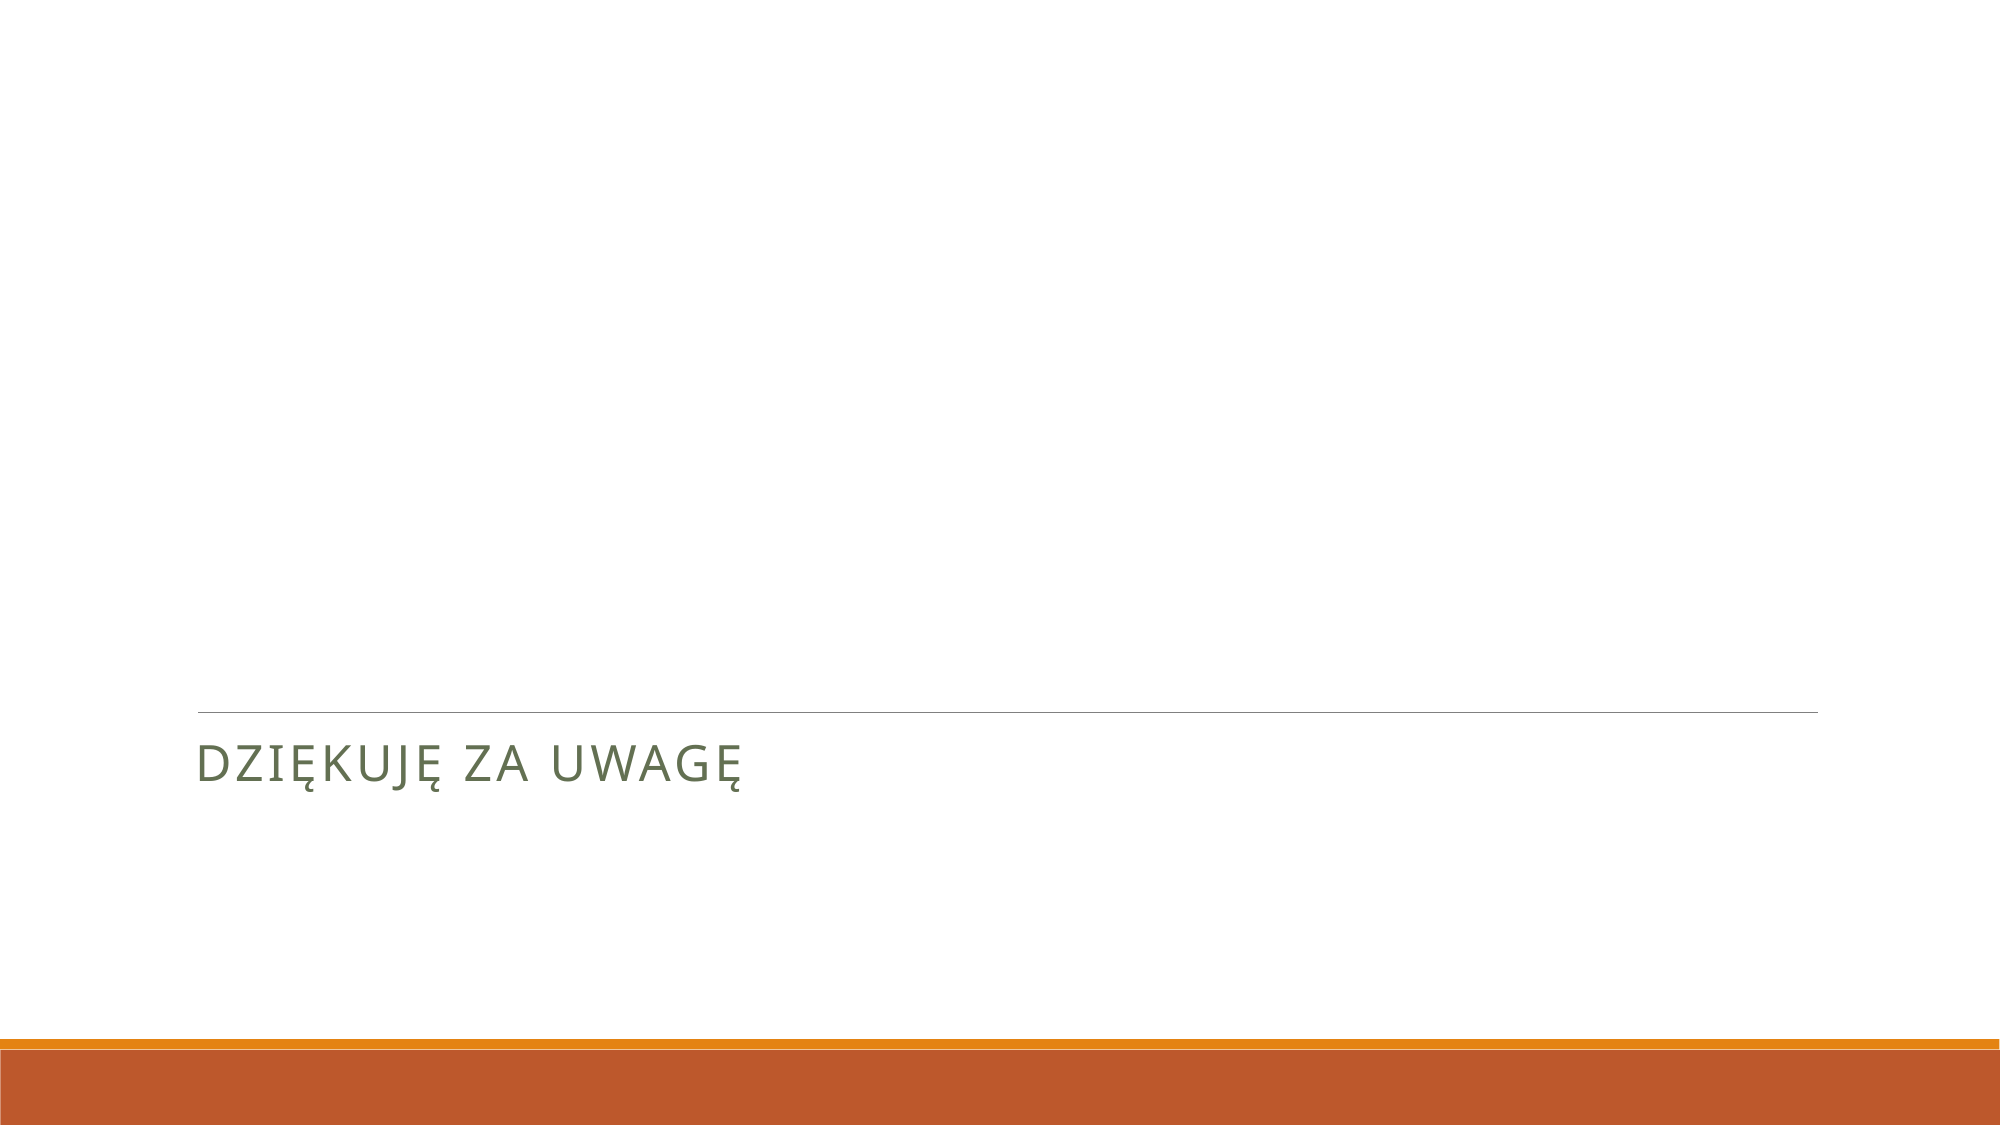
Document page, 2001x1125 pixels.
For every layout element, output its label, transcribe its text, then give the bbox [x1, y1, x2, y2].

list Dziękuję za uwagę [180, 730, 1830, 918]
